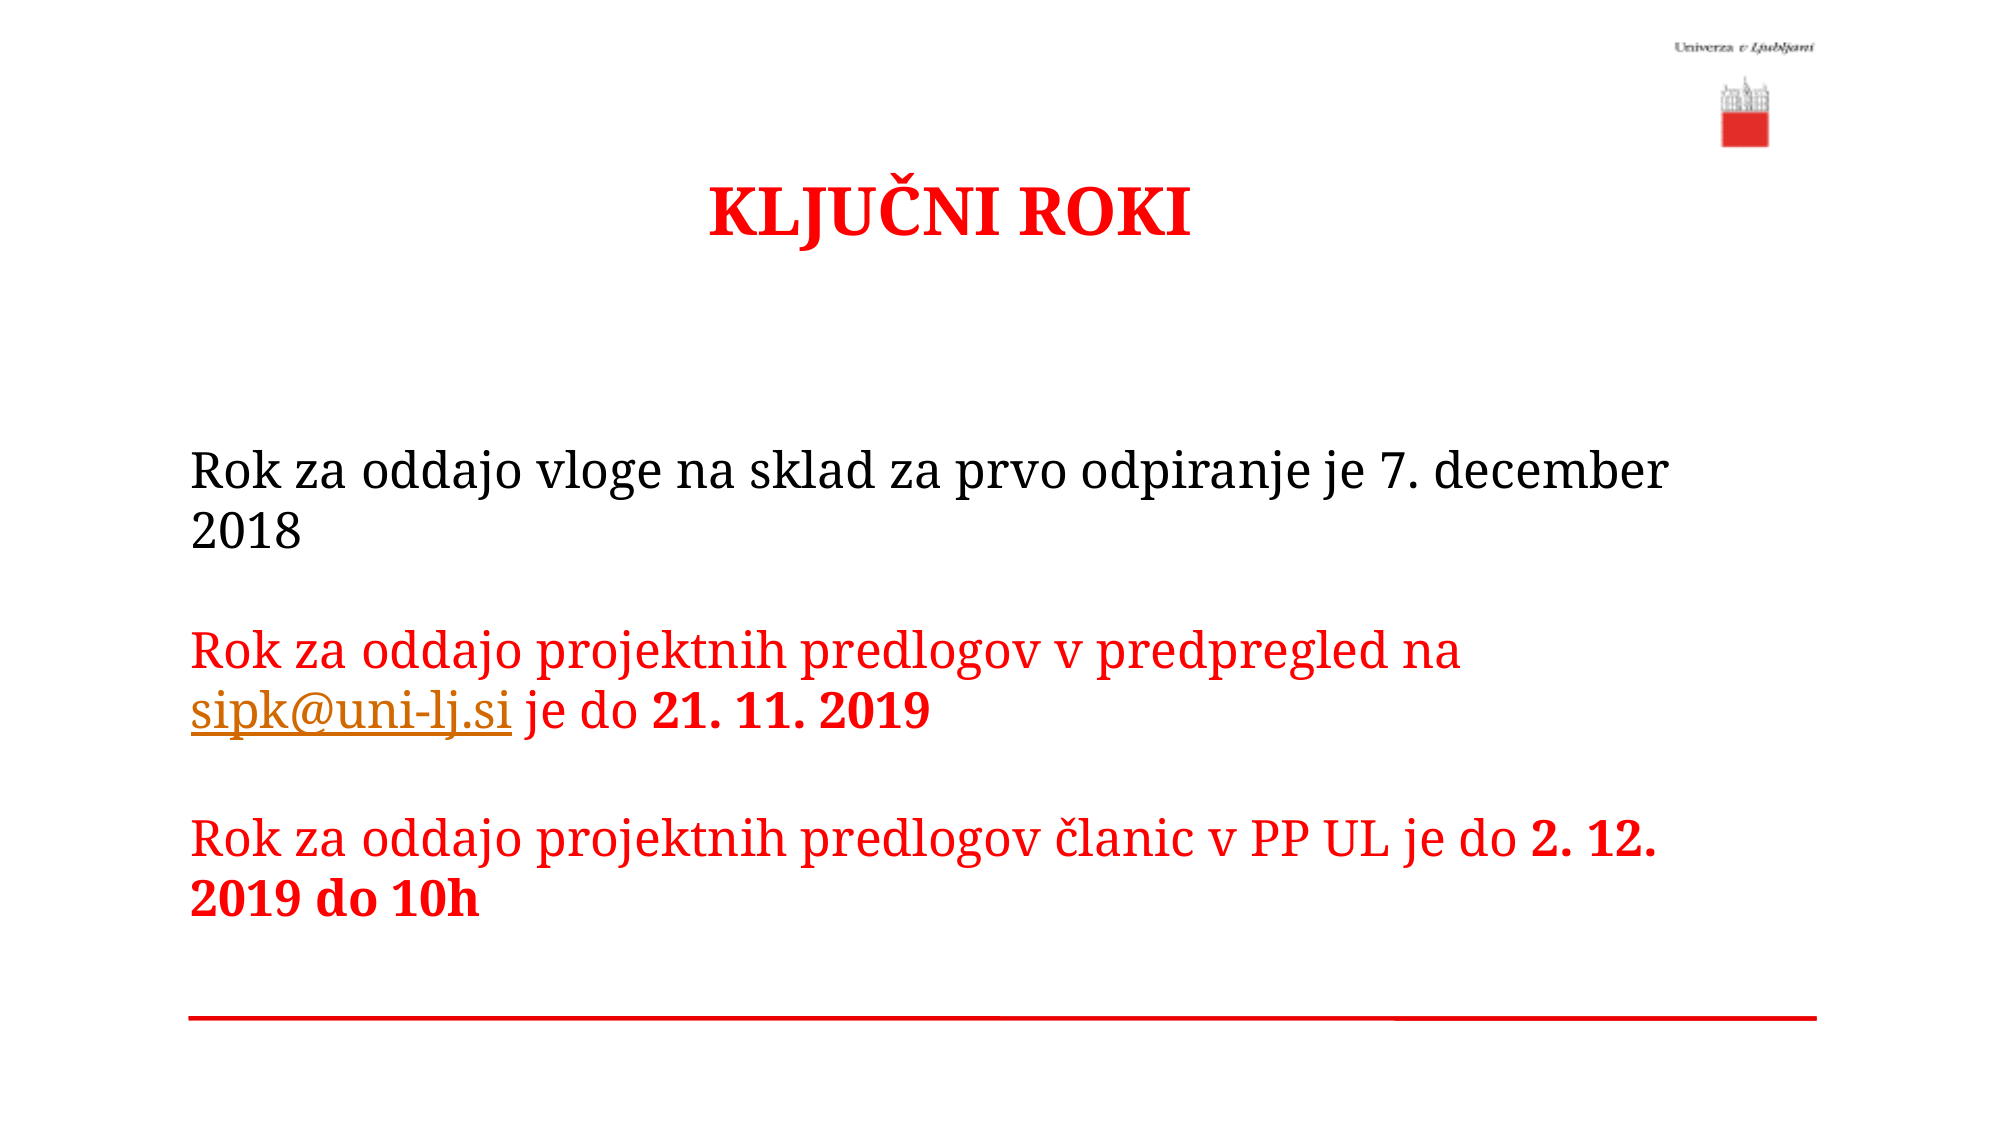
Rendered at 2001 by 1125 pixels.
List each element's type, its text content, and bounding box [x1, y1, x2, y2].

picture [1659, 38, 1832, 160]
text_box KLJUČNI ROKI Rok za oddajo vloge na sklad za prvo odpiranje je 7. december 2018 Rok za oddajo projektnih predlogov v predpregled na sipk@uni-lj.si je do 21. 11. 2019 Rok za oddajo projektnih predlogov članic v PP UL je do 2. 12. 2019 do 10h [176, 161, 1726, 980]
